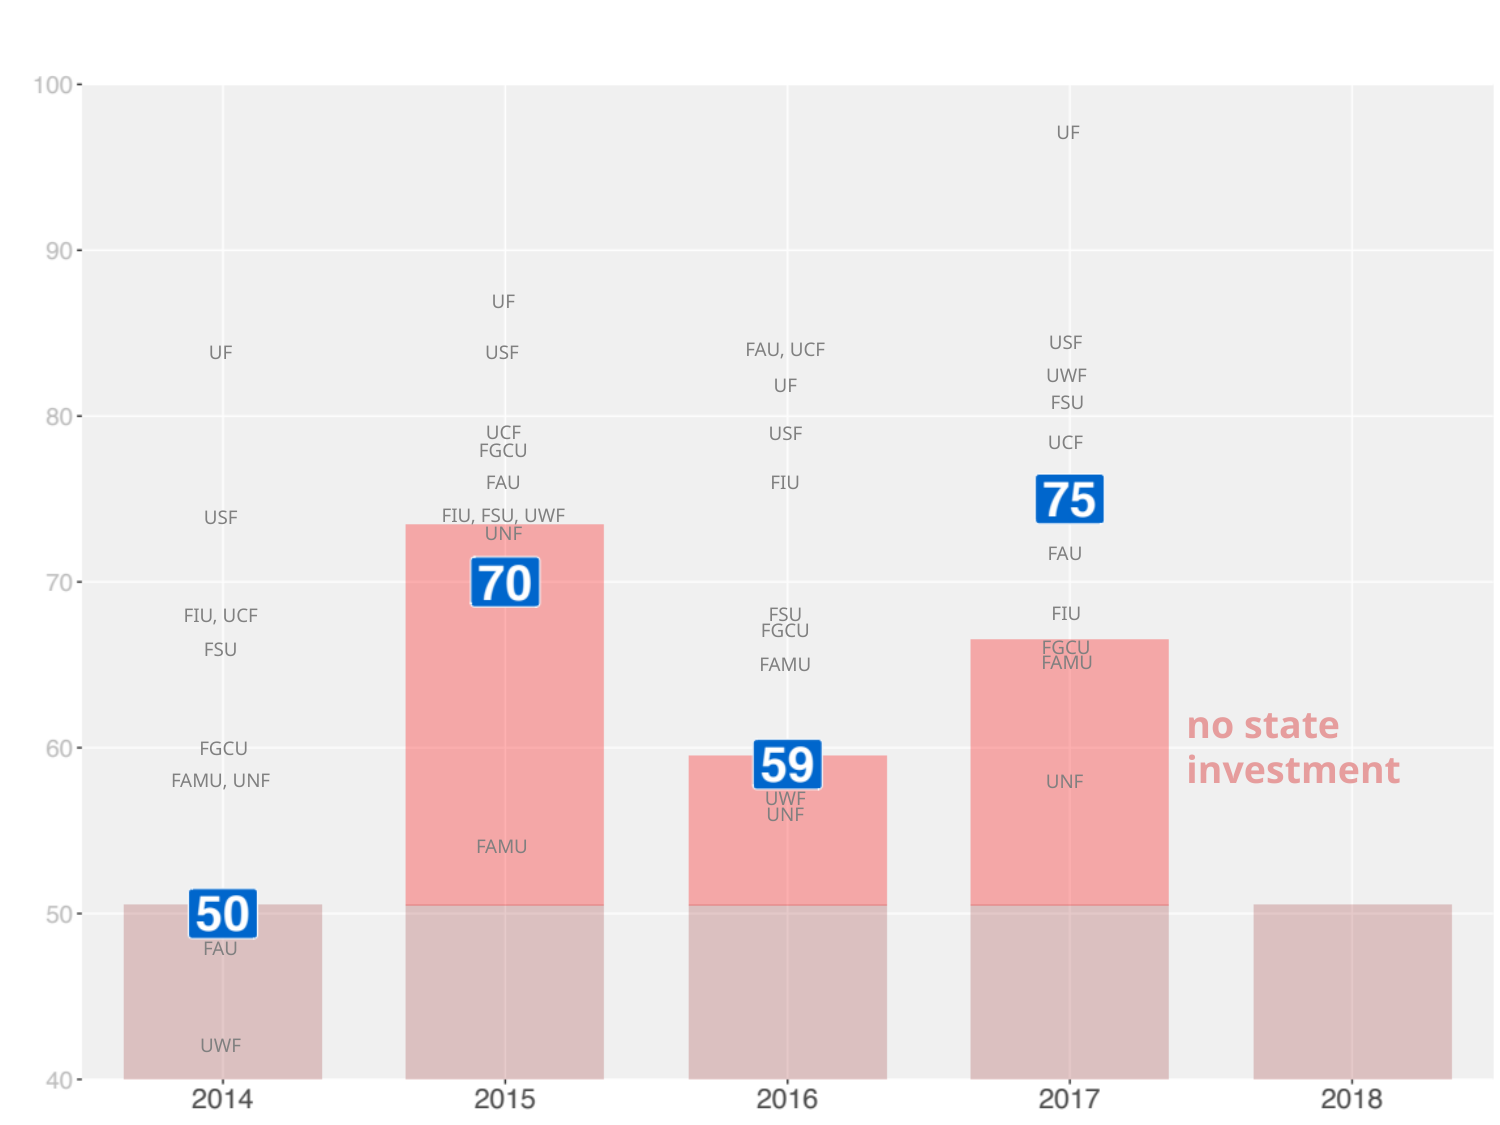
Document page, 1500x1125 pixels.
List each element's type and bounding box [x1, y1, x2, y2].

text_box [135, 113, 1154, 1064]
picture [0, 75, 1500, 1125]
